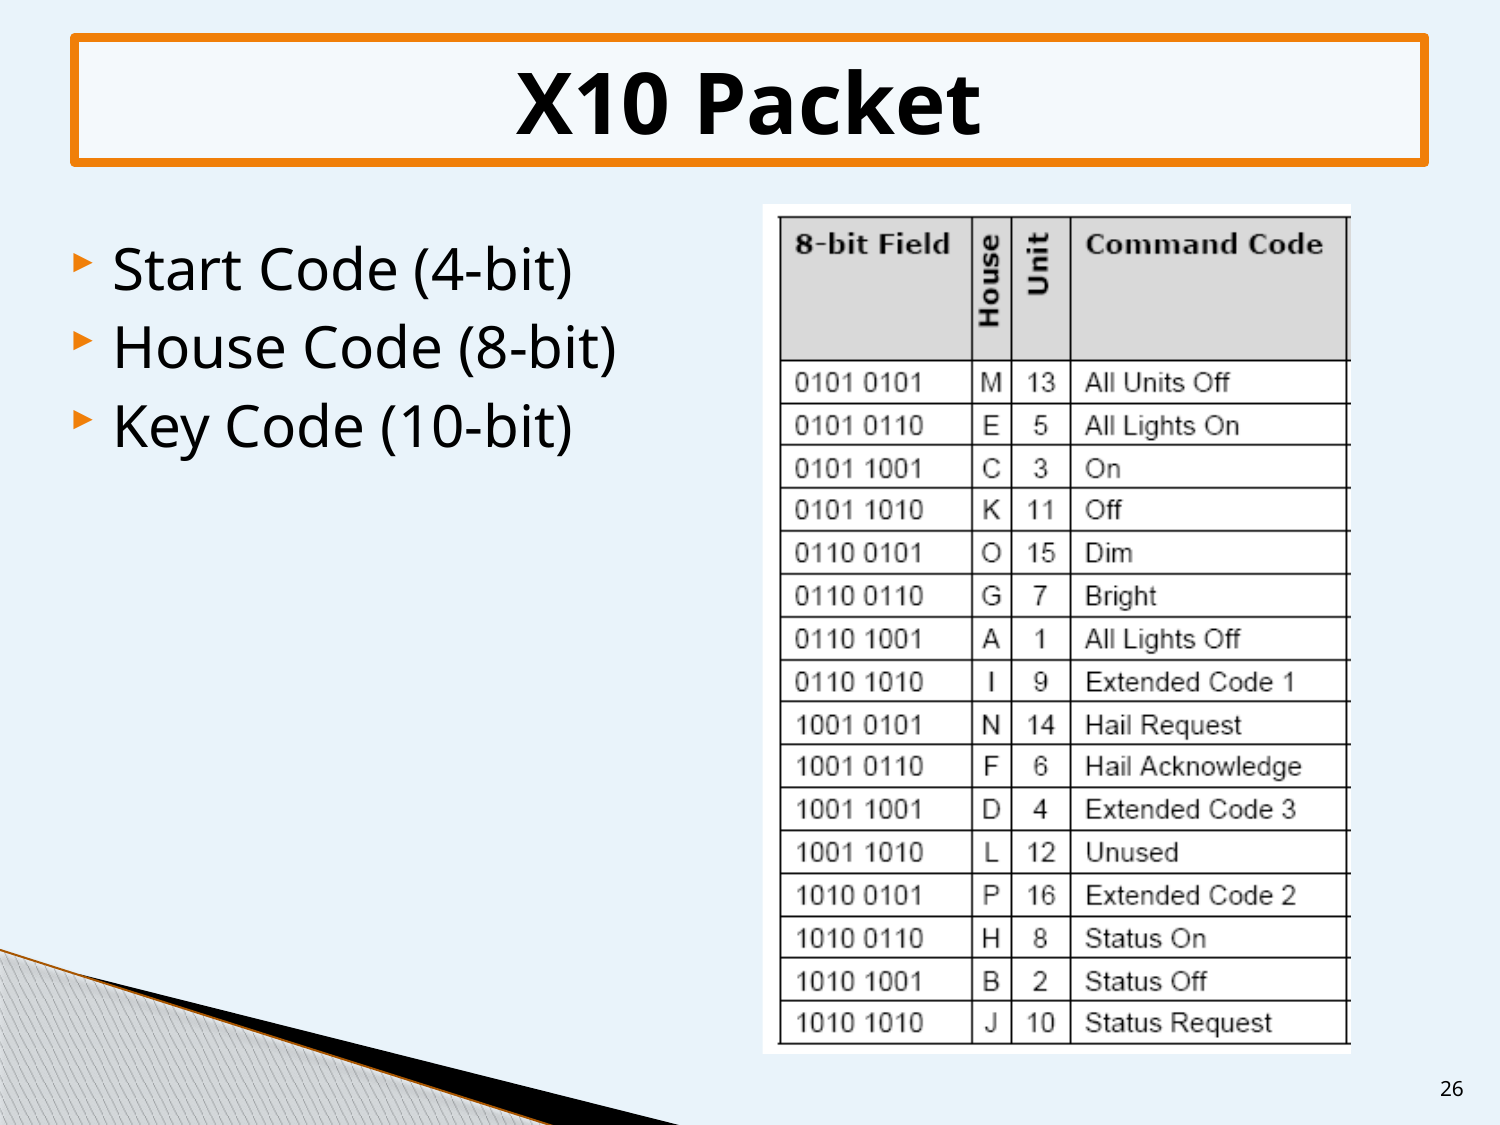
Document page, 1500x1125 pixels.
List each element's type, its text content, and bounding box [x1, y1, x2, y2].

list Start Code (4-bit) House Code (8-bit) Key Code (10-bit) [37, 224, 756, 968]
picture [762, 203, 1352, 1054]
text_box X10 Packet [70, 33, 1429, 167]
slide_number 26 [1418, 1051, 1479, 1112]
